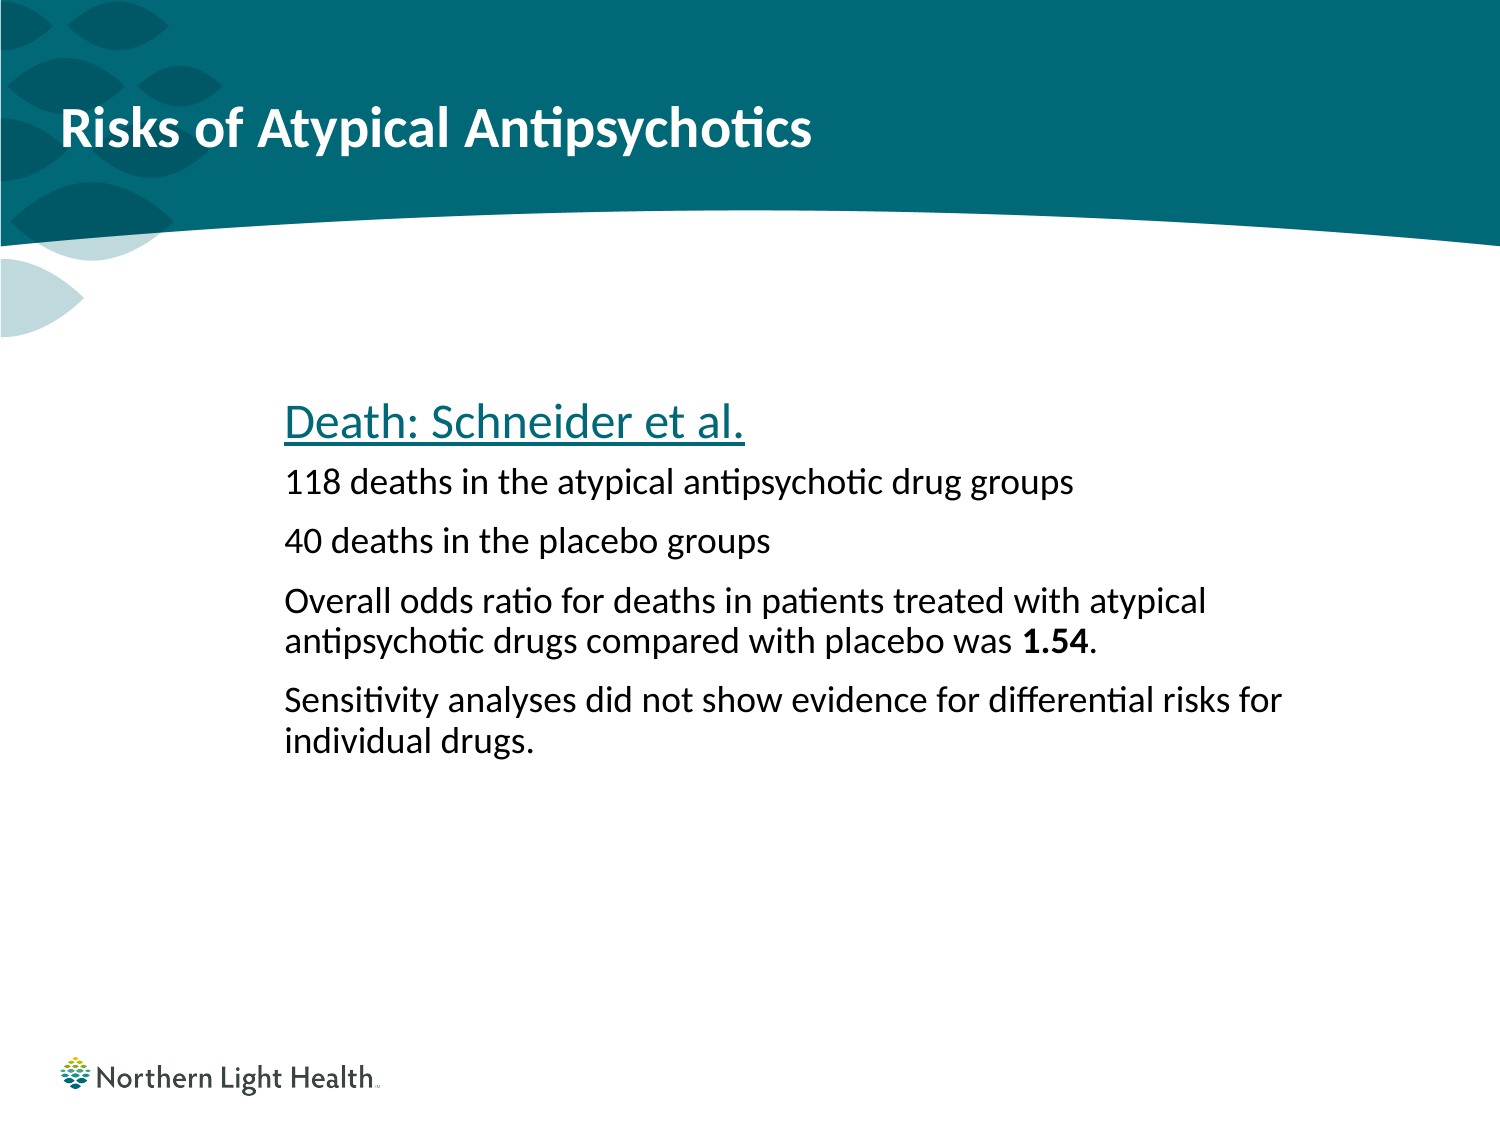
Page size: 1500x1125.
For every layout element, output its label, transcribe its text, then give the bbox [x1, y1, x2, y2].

title Risks of Atypical Antipsychotics [60, 0, 1441, 210]
list Death: Schneider et al. 118 deaths in the atypical antipsychotic drug groups 40 deaths in the placebo groups Overall odds ratio for deaths in patients treated with atypical antipsychotic drugs compared with placebo was 1.54. Sensitivity analyses did not show evidence for differential risks for individual drugs. [284, 395, 1350, 1034]
picture [0, 0, 1500, 1125]
